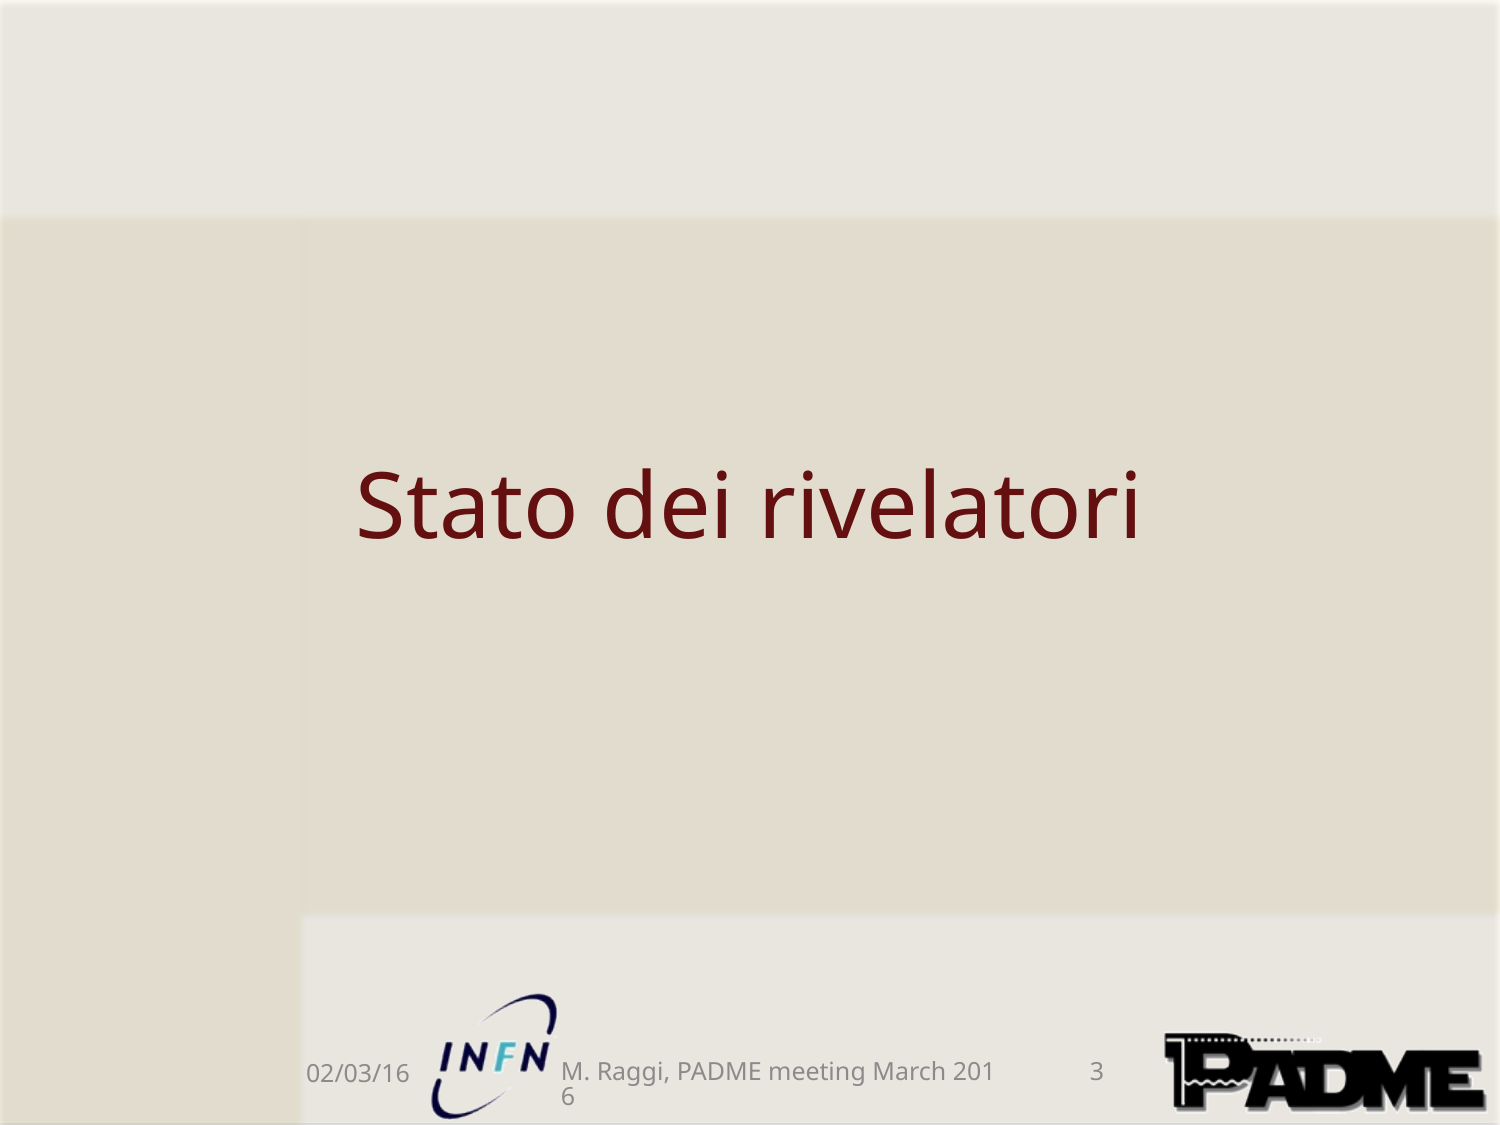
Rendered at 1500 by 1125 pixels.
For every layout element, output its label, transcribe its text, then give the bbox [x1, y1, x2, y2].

picture [1158, 1024, 1491, 1117]
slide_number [75, 1042, 425, 1103]
footer M. Raggi, PADME meeting March 2016 [545, 1042, 1021, 1103]
picture [425, 989, 563, 1124]
title Stato dei rivelatori [151, 408, 1349, 596]
slide_number 3 [1074, 1042, 1425, 1103]
